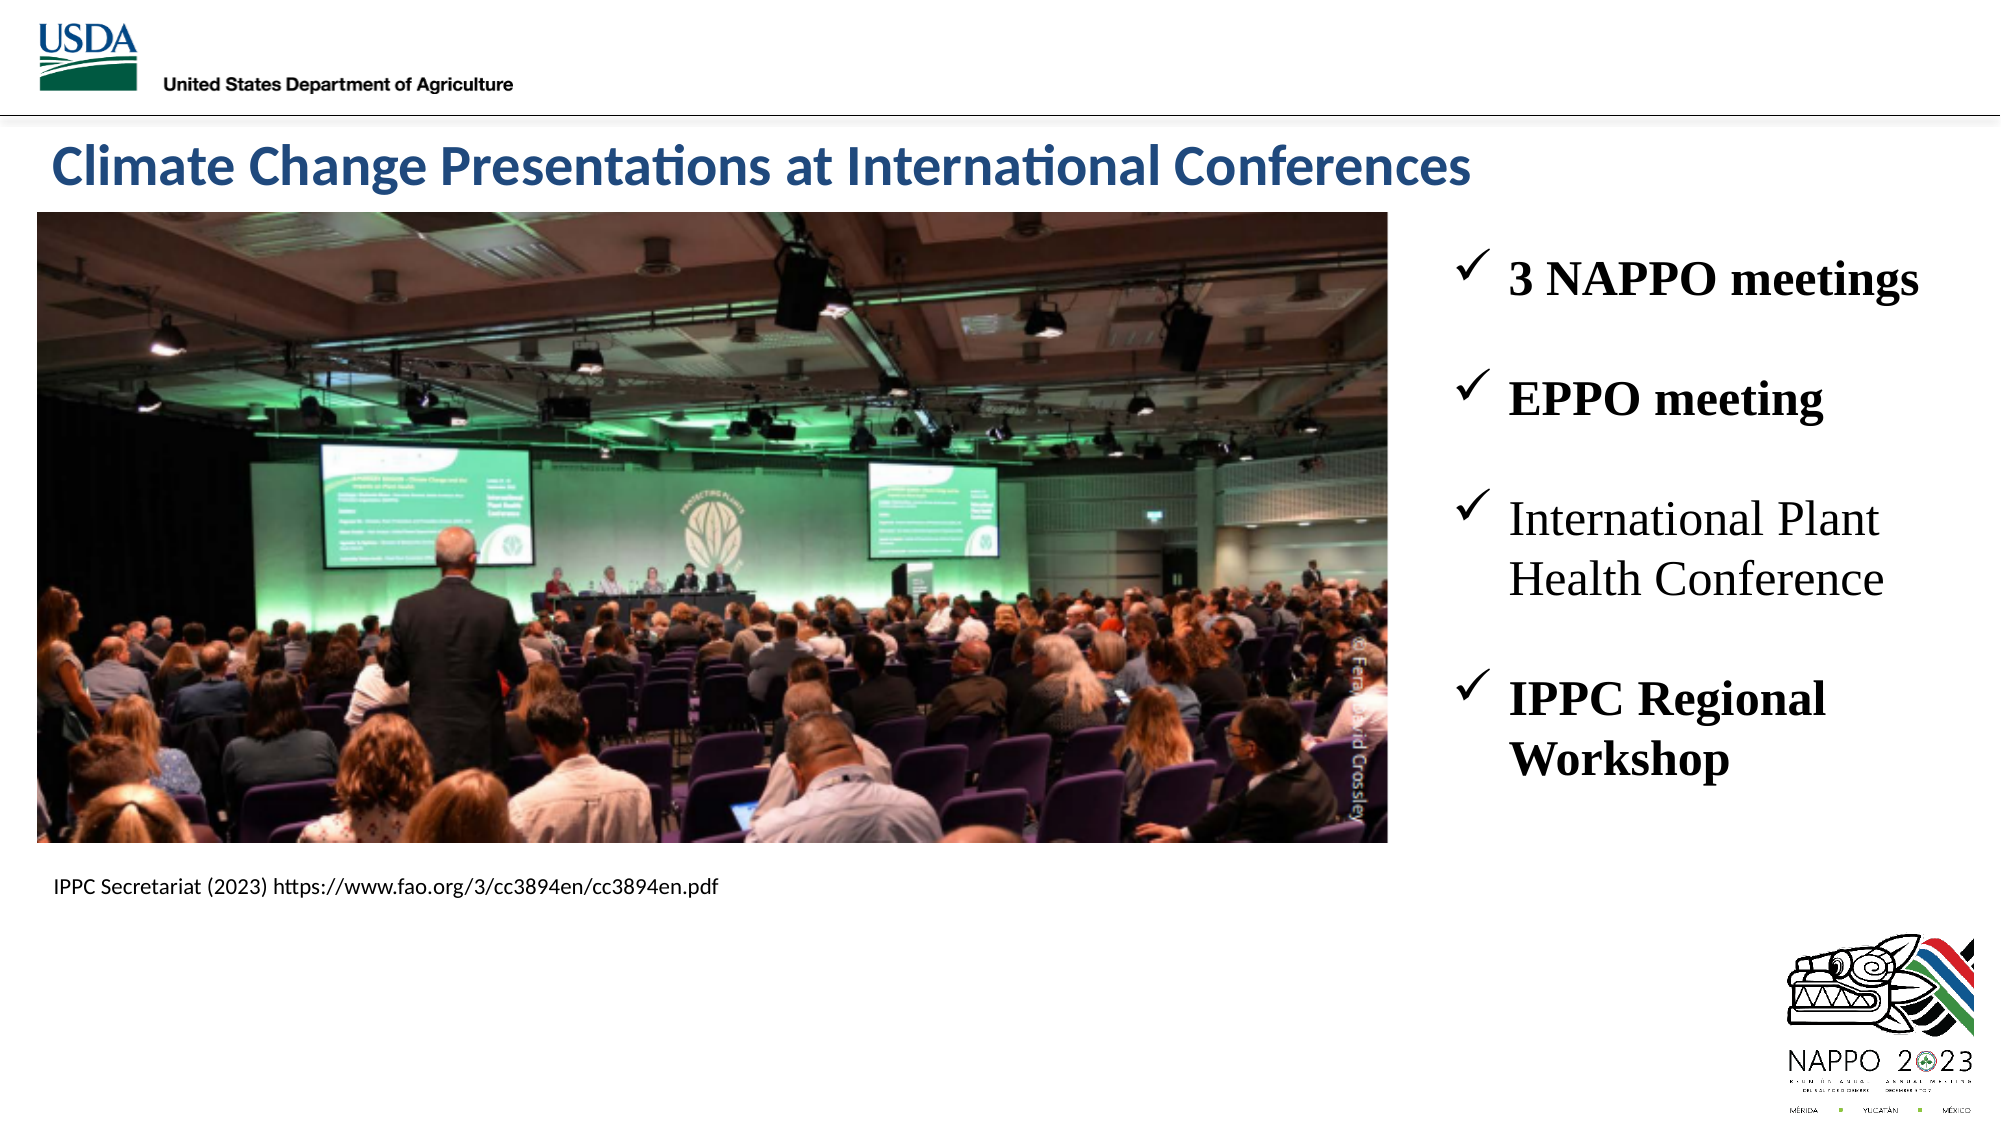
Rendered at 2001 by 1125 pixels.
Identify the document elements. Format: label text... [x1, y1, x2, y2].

picture [38, 22, 513, 95]
text_box Climate Change Presentations at International Conferences [37, 120, 1700, 205]
picture [1787, 932, 1974, 1113]
text_box IPPC Secretariat (2023) https://www.fao.org/3/cc3894en/cc3894en.pdf [39, 862, 764, 907]
text_box 3 NAPPO meetings EPPO meeting International Plant Health Conference IPPC Regional Workshop [1437, 237, 1975, 793]
picture [37, 212, 1390, 843]
